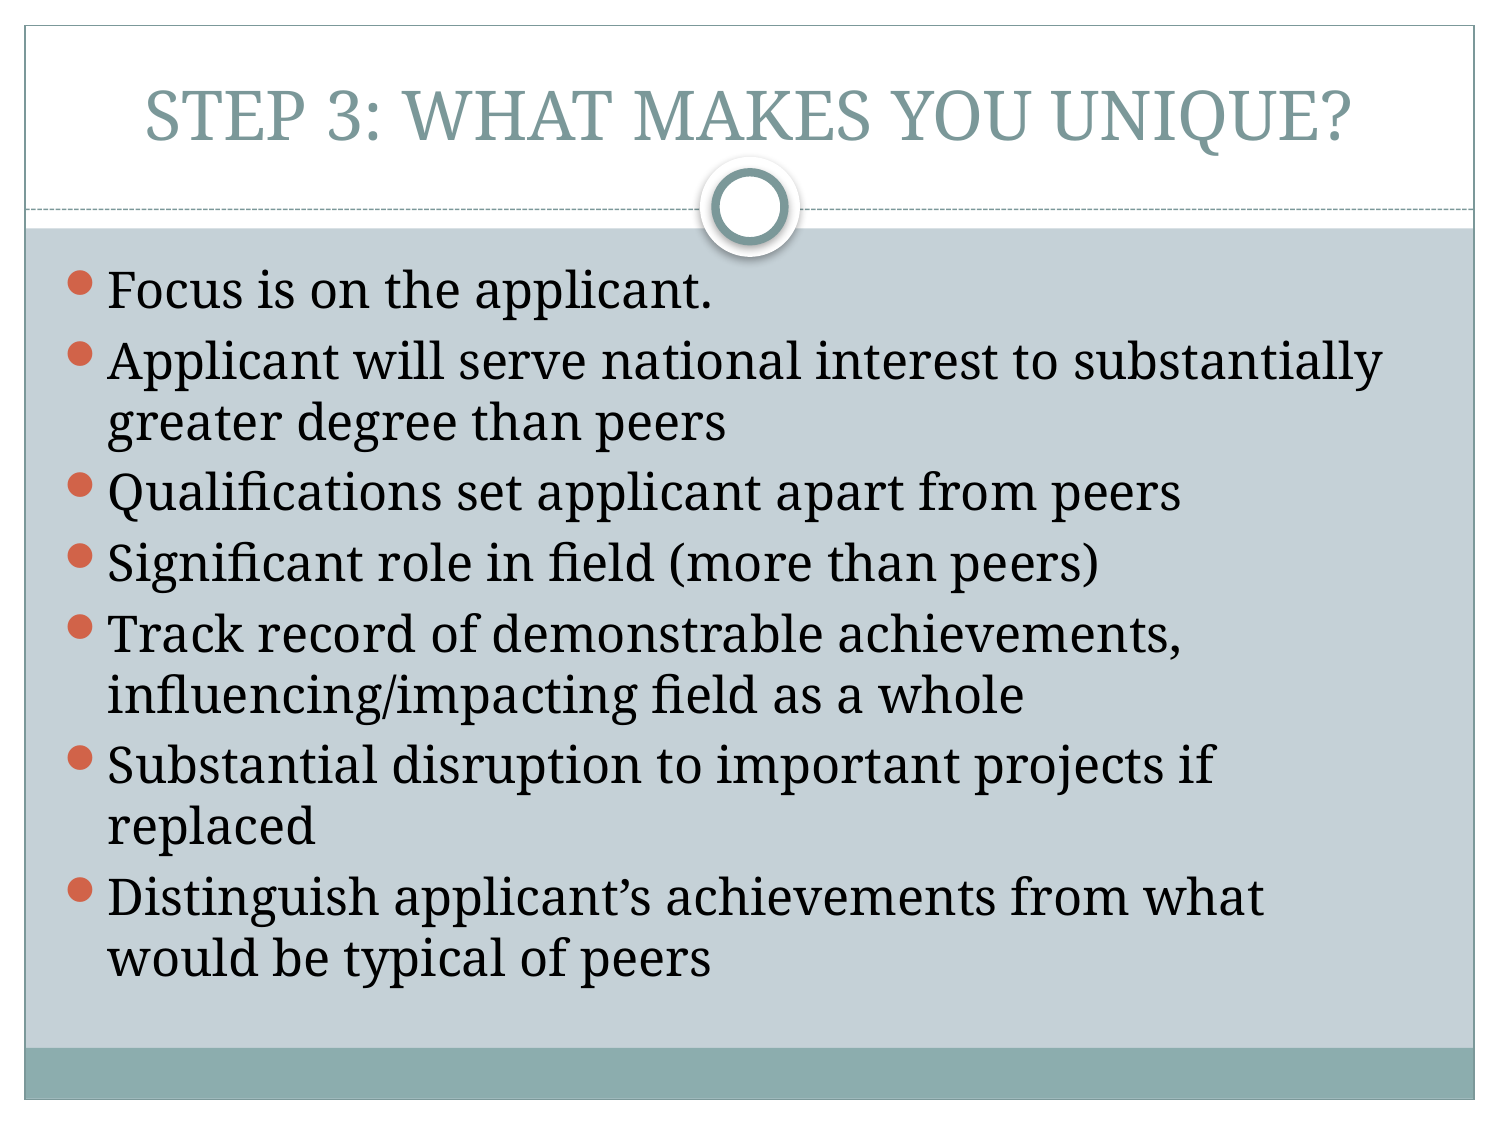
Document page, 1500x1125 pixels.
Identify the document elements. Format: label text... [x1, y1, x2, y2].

title STEP 3: WHAT MAKES YOU UNIQUE? [49, 37, 1450, 162]
list Focus is on the applicant. Applicant will serve national interest to substantially greater degree than peers Qualifications set applicant apart from peers Significant role in field (more than peers) Track record of demonstrable achievements, influencing/impacting field as a whole Substantial disruption to important projects if replaced Distinguish applicant’s achievements from what would be typical of peers [49, 250, 1445, 1001]
